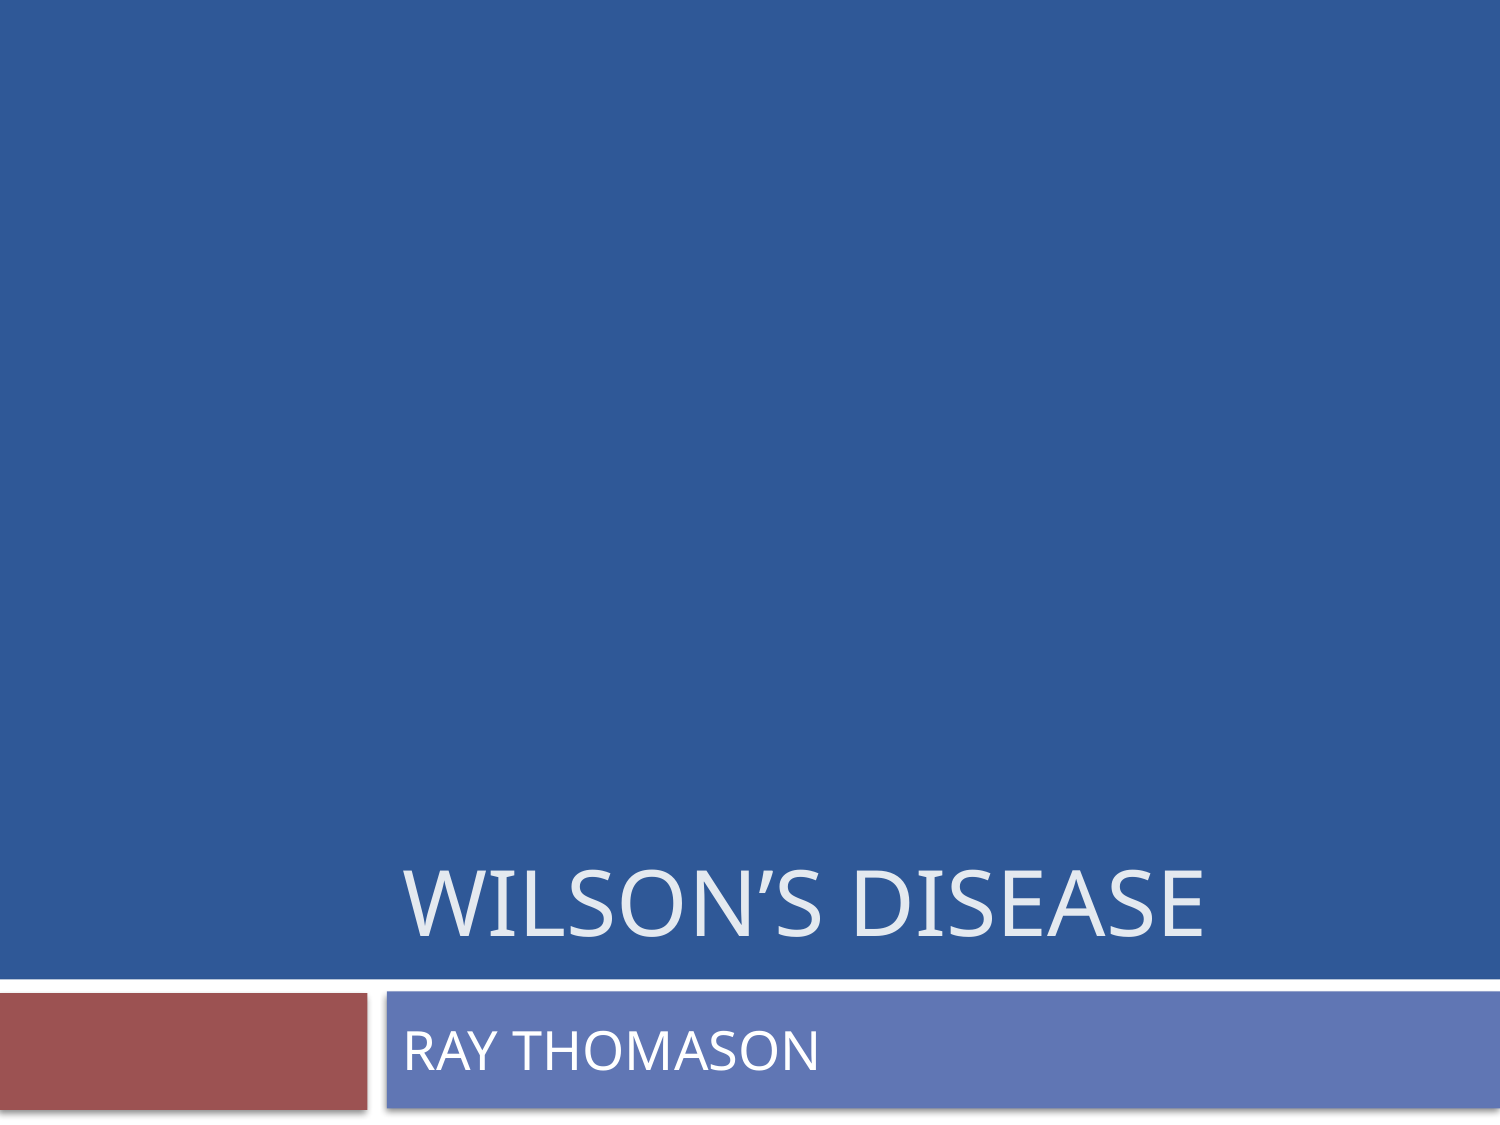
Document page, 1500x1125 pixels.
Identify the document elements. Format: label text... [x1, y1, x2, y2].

subtitle RAY THOMASON [387, 992, 1488, 1105]
title Wilson’s Disease [387, 662, 1450, 963]
